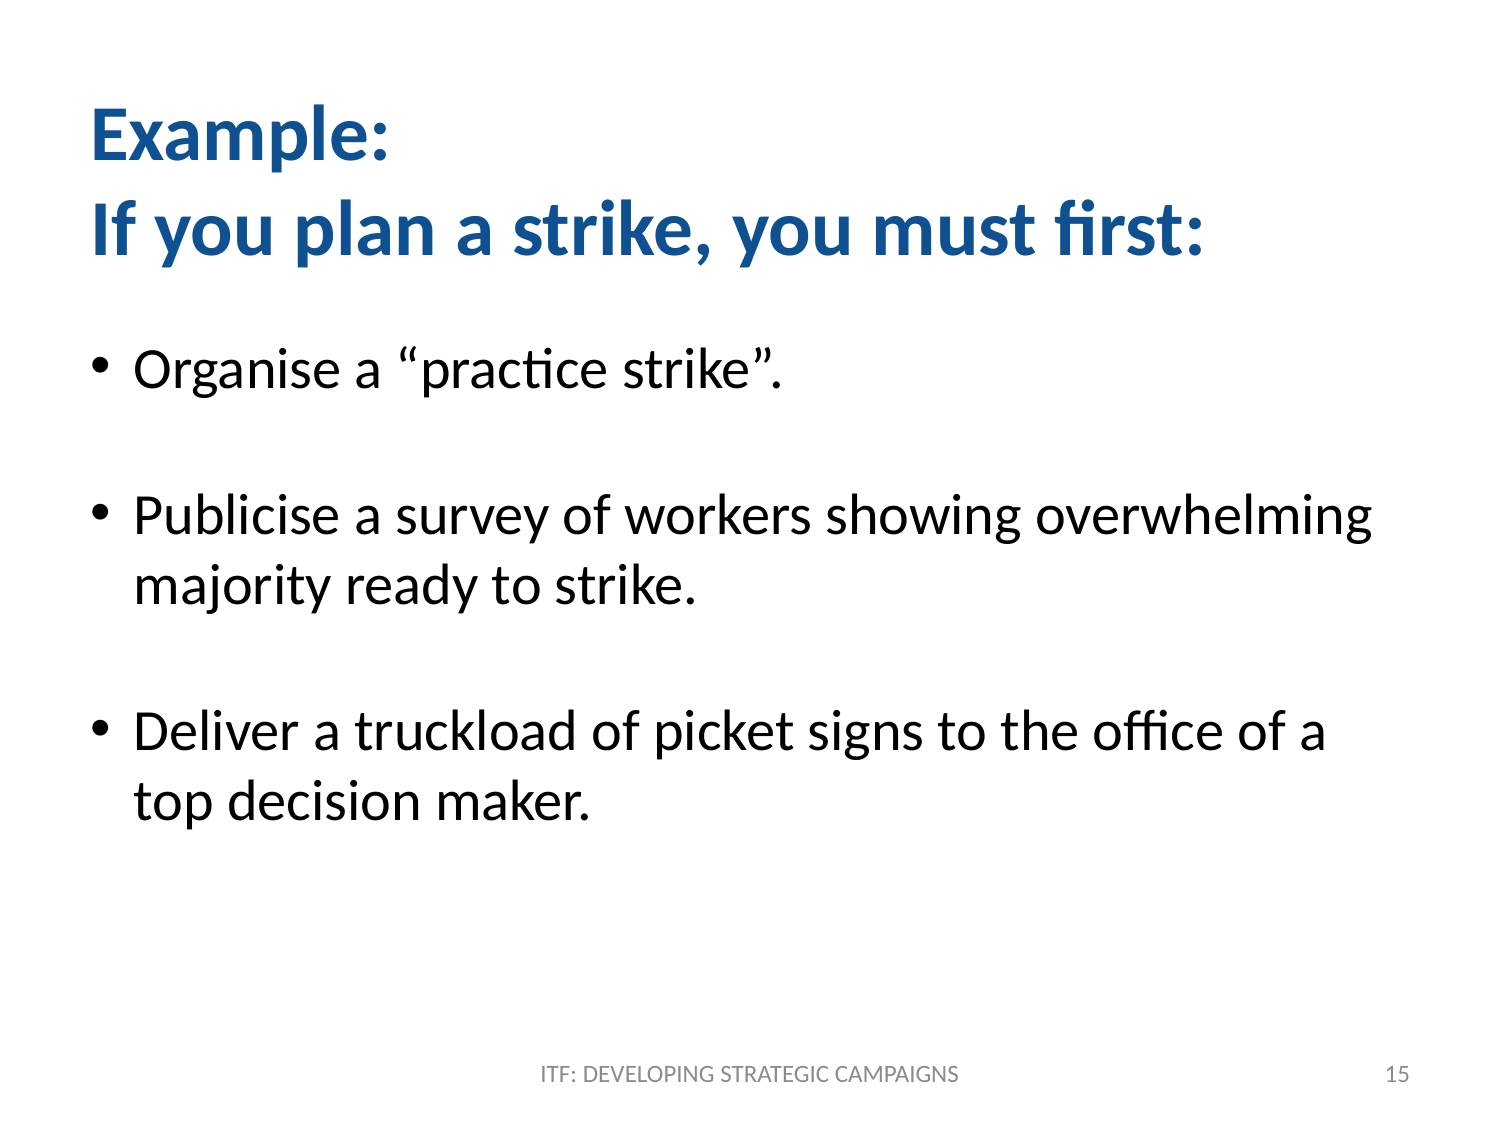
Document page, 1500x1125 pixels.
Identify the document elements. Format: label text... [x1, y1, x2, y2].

list Organise a “practice strike”. Publicise a survey of workers showing overwhelming majority ready to strike. Deliver a truckload of picket signs to the office of a top decision maker. [75, 322, 1425, 1005]
slide_number 15 [1074, 1042, 1425, 1103]
title Example: If you plan a strike, you must first: [75, 45, 1425, 307]
footer ITF: DEVELOPING STRATEGIC CAMPAIGNS [512, 1042, 988, 1103]
